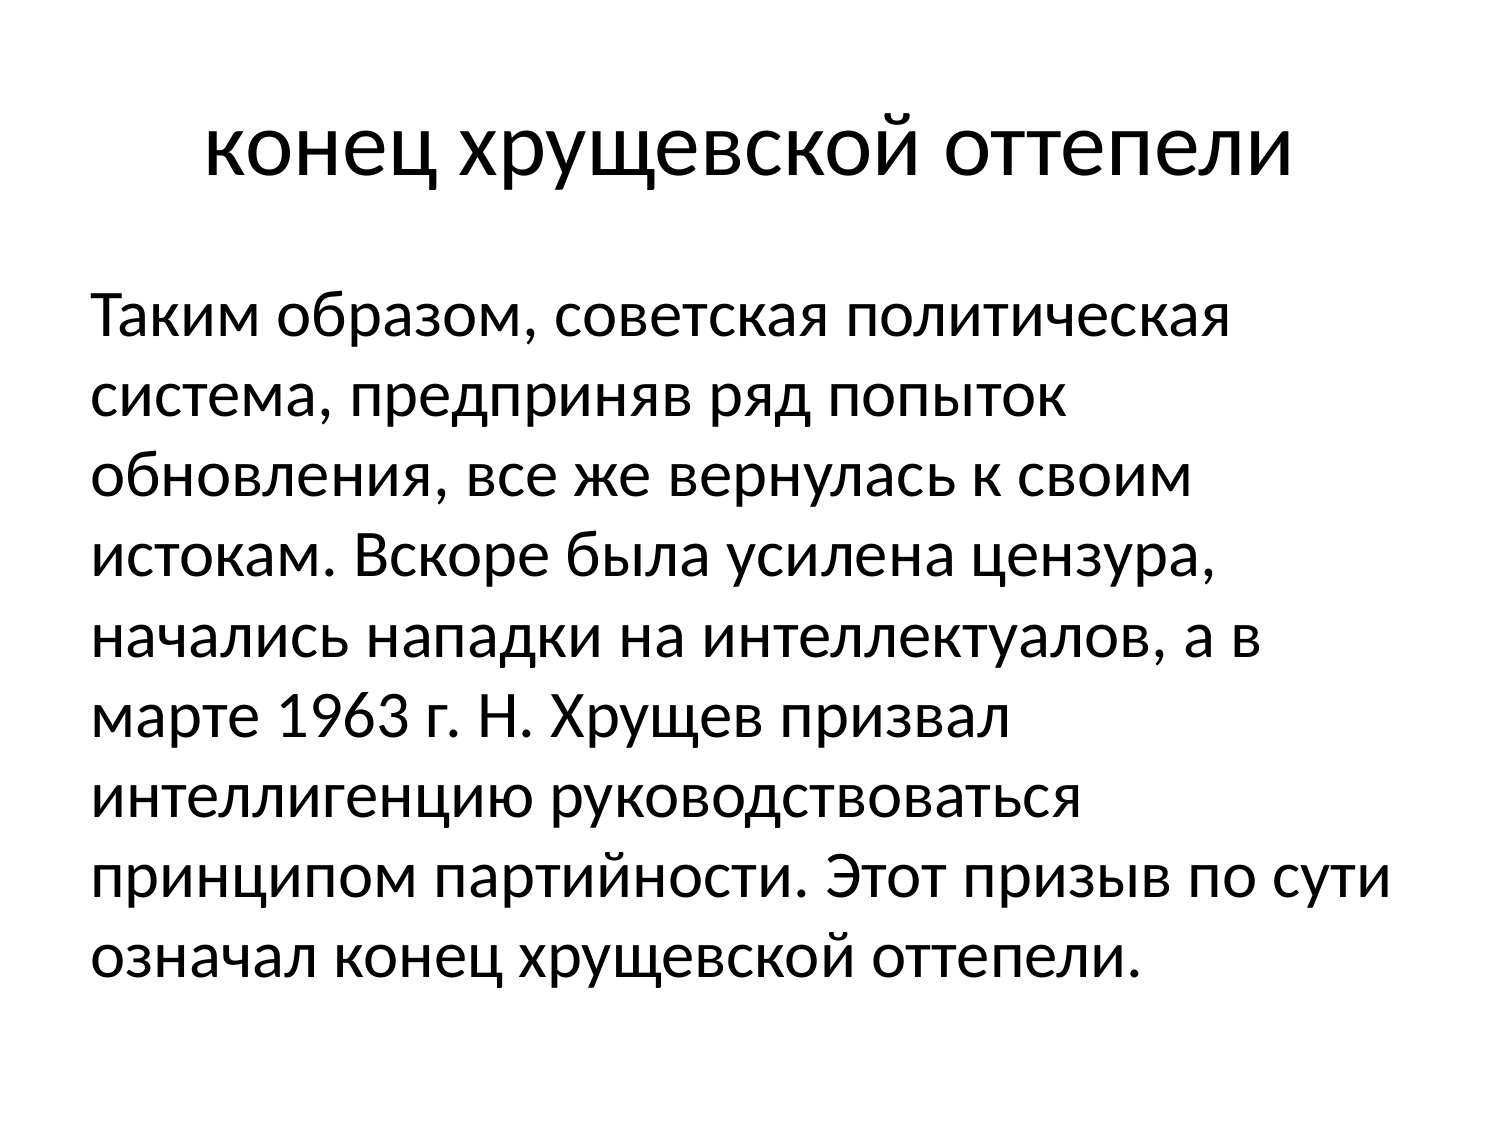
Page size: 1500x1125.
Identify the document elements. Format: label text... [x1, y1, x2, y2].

list Таким образом, советская политическая система, предприняв ряд попыток обновления, все же вернулась к своим истокам. Вскоре была усилена цензура, начались нападки на интеллектуалов, а в марте 1963 г. Н. Хрущев призвал интеллигенцию руководствоваться принципом партийности. Этот призыв по сути означал конец хрущевской оттепели. [75, 262, 1425, 1005]
title конец хрущевской оттепели [75, 45, 1425, 233]
